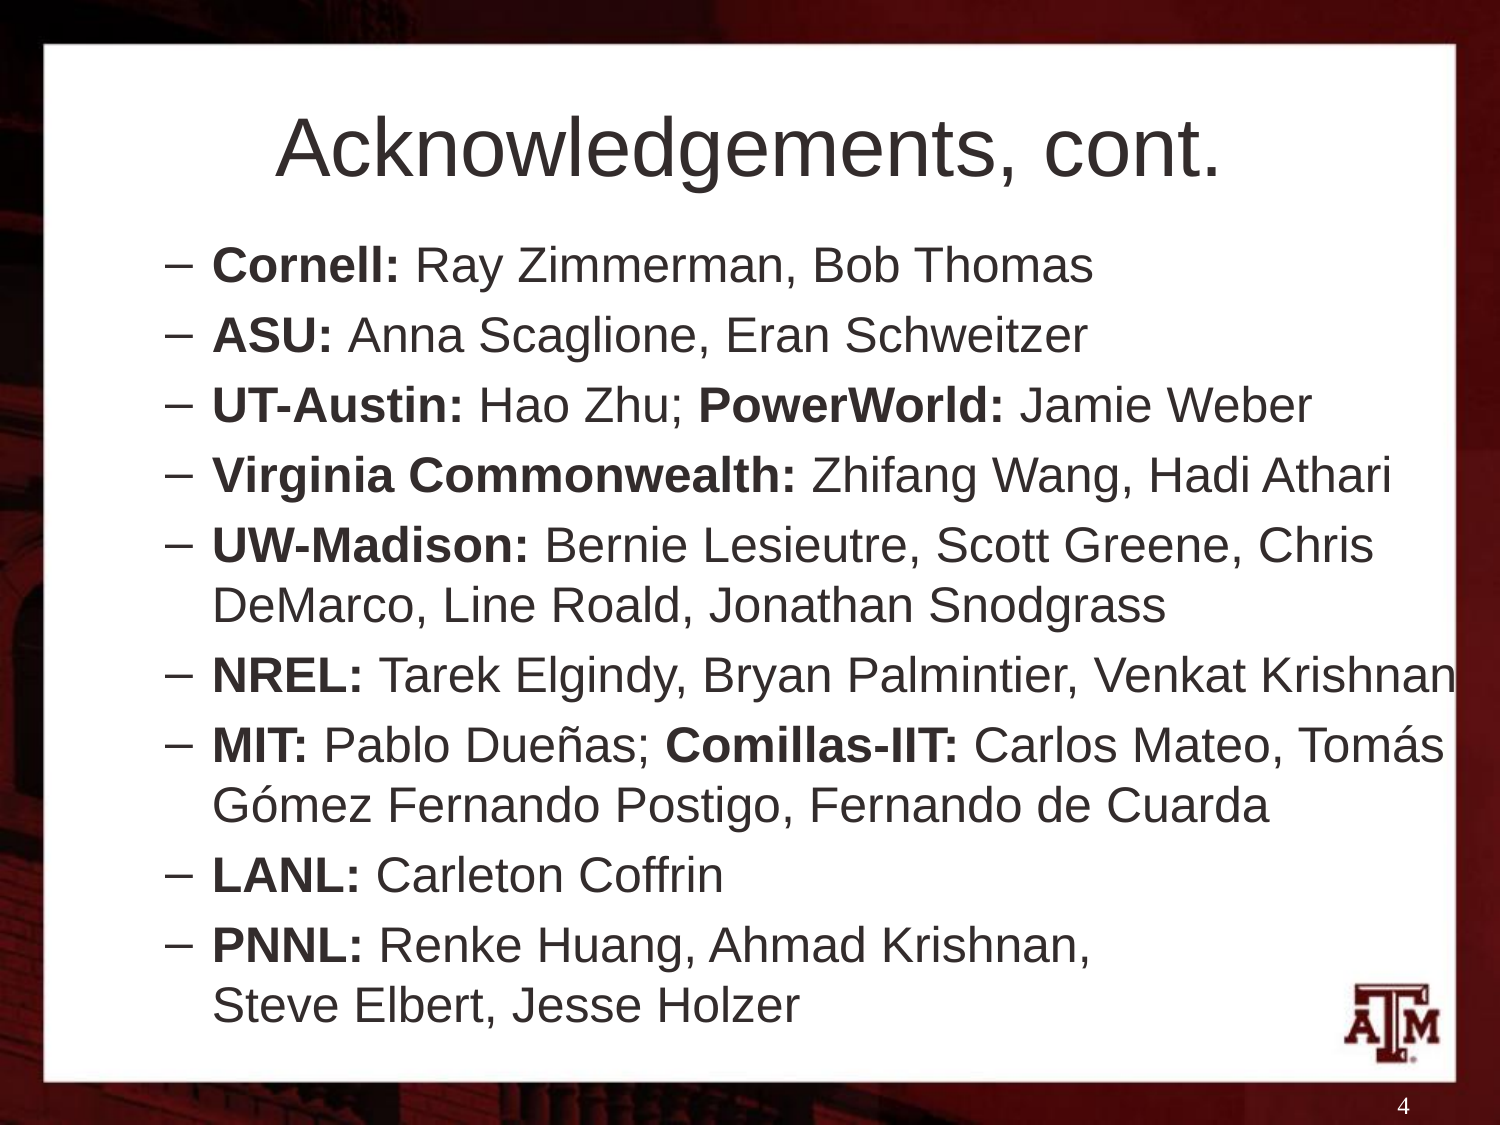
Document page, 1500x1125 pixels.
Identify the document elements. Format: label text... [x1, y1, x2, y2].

slide_number 4 [1074, 1083, 1425, 1125]
title Acknowledgements, cont. [75, 54, 1425, 224]
list Cornell: Ray Zimmerman, Bob Thomas ASU: Anna Scaglione, Eran Schweitzer UT-Austin: Hao Zhu; PowerWorld: Jamie Weber Virginia Commonwealth: Zhifang Wang, Hadi Athari UW-Madison: Bernie Lesieutre, Scott Greene, Chris DeMarco, Line Roald, Jonathan Snodgrass NREL: Tarek Elgindy, Bryan Palmintier, Venkat Krishnan MIT: Pablo Dueñas; Comillas-IIT: Carlos Mateo, Tomás Gómez Fernando Postigo, Fernando de Cuarda LANL: Carleton Coffrin PNNL: Renke Huang, Ahmad Krishnan, Steve Elbert, Jesse Holzer [75, 224, 1488, 935]
picture [0, 0, 1500, 1125]
